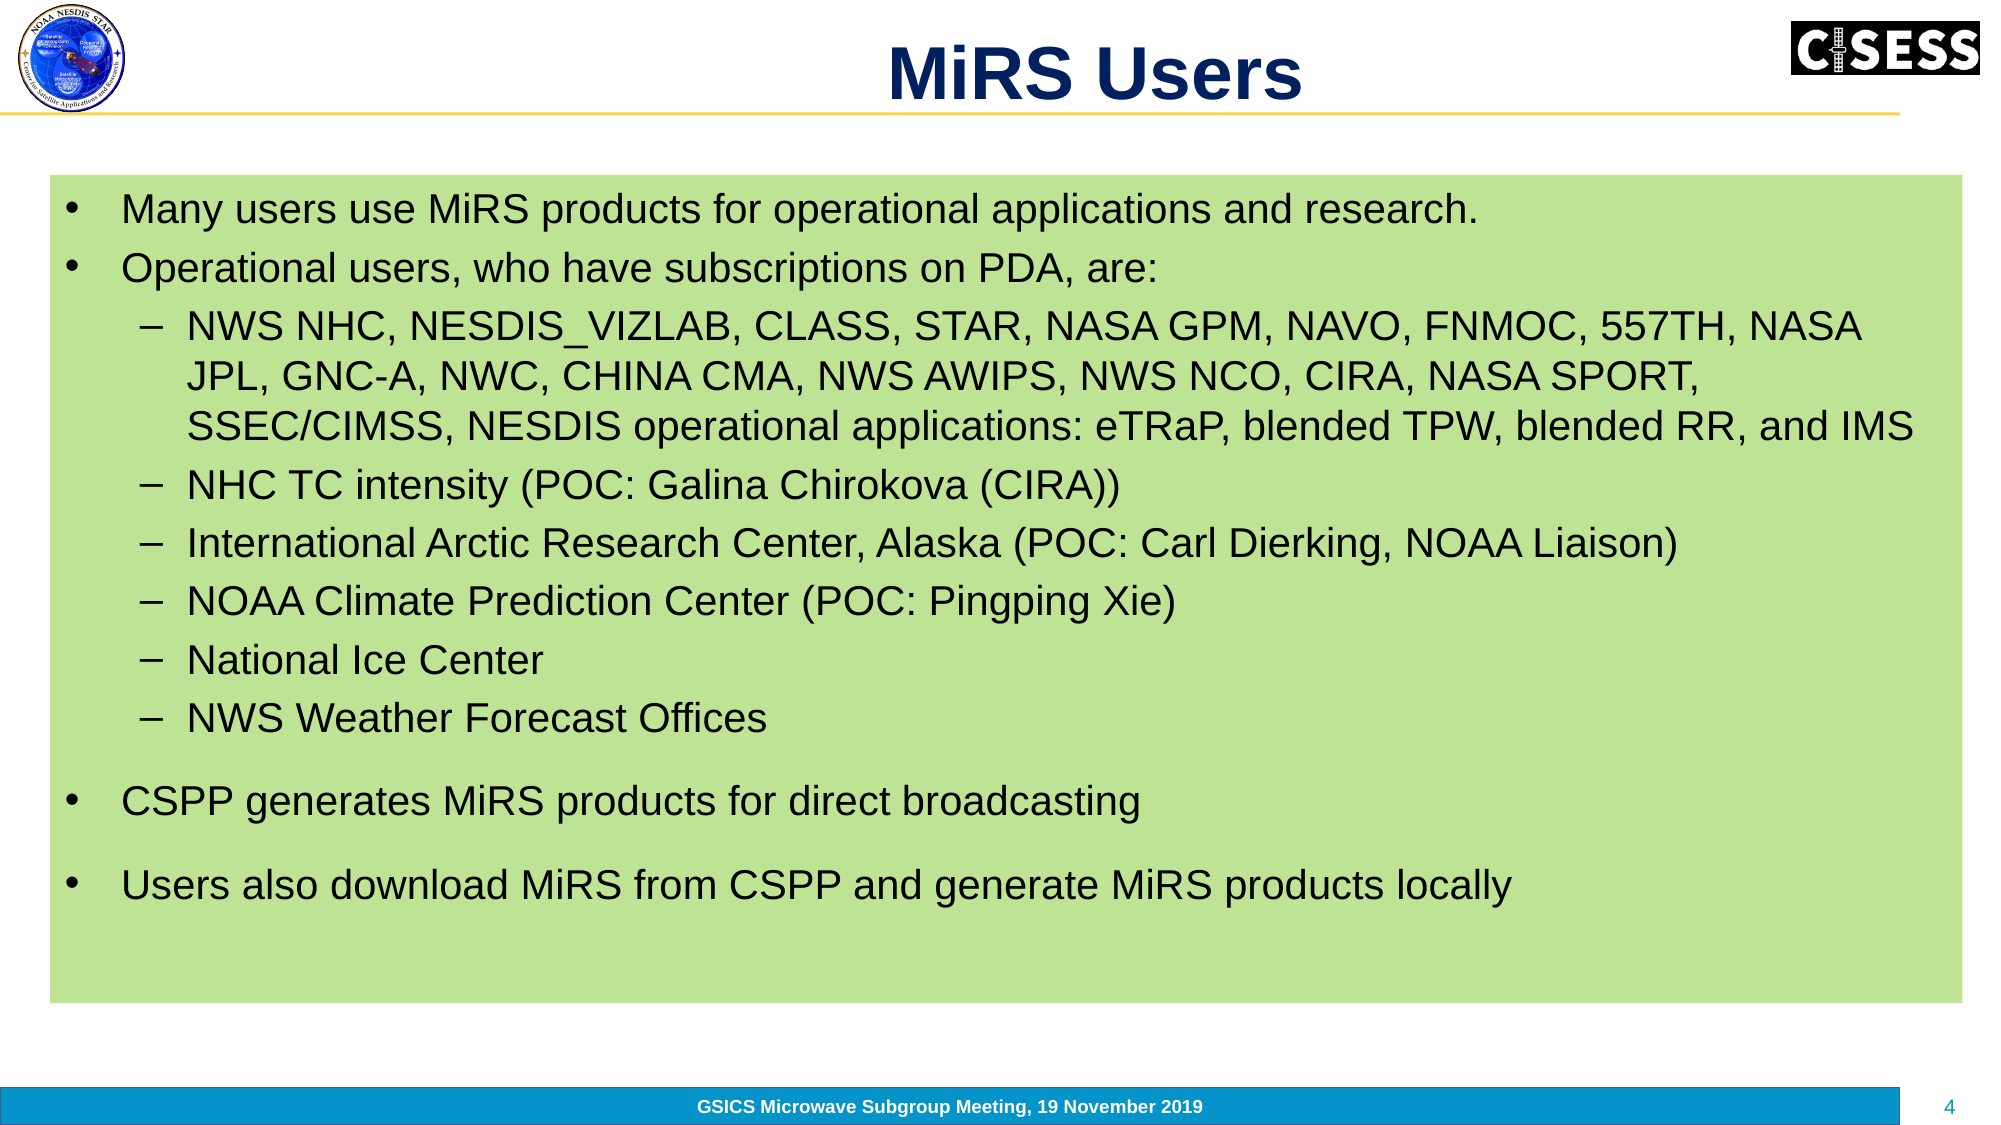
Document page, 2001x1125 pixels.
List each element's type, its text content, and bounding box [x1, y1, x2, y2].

picture [1791, 21, 1980, 75]
text_box Many users use MiRS products for operational applications and research. Operational users, who have subscriptions on PDA, are: NWS NHC, NESDIS_VIZLAB, CLASS, STAR, NASA GPM, NAVO, FNMOC, 557TH, NASA JPL, GNC-A, NWC, CHINA CMA, NWS AWIPS, NWS NCO, CIRA, NASA SPORT, SSEC/CIMSS, NESDIS operational applications: eTRaP, blended TPW, blended RR, and IMS NHC TC intensity (POC: Galina Chirokova (CIRA)) International Arctic Research Center, Alaska (POC: Carl Dierking, NOAA Liaison) NOAA Climate Prediction Center (POC: Pingping Xie) National Ice Center NWS Weather Forecast Offices CSPP generates MiRS products for direct broadcasting Users also download MiRS from CSPP and generate MiRS products locally [50, 174, 1963, 1004]
title MiRS Users [287, 24, 1905, 106]
picture [17, 4, 125, 113]
